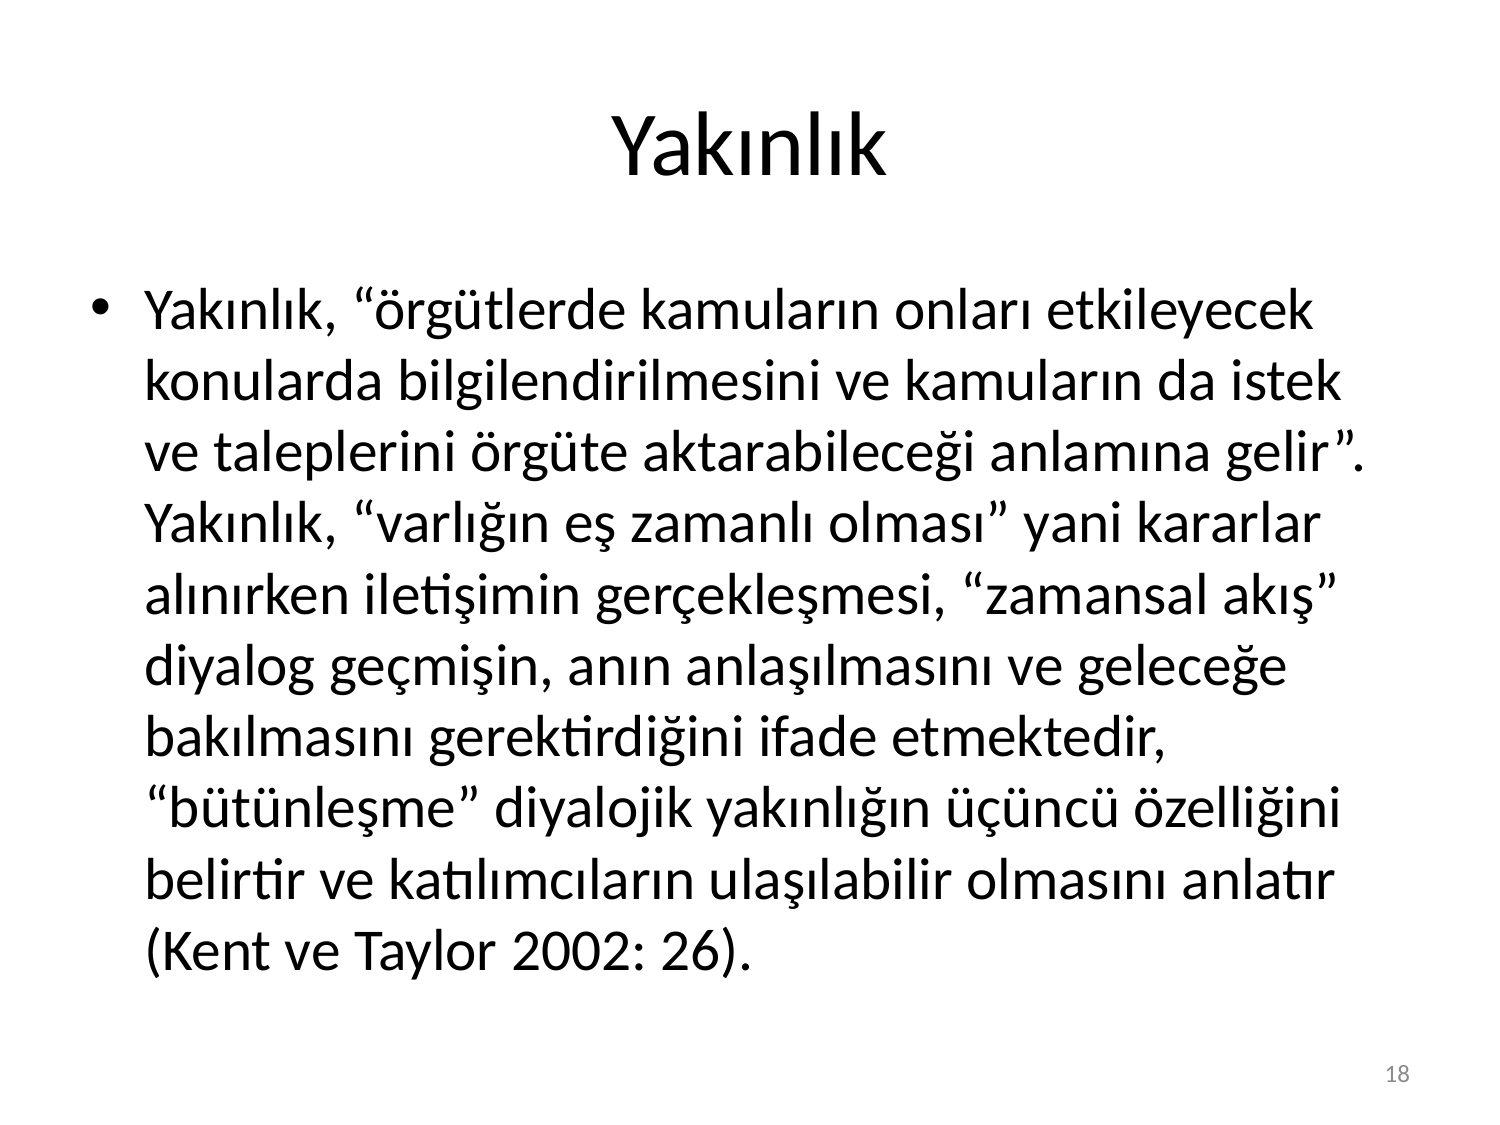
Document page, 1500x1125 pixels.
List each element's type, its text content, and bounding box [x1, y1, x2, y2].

slide_number 18 [1074, 1042, 1425, 1103]
title Yakınlık [75, 45, 1425, 233]
list Yakınlık, “örgütlerde kamuların onları etkileyecek konularda bilgilendirilmesini ve kamuların da istek ve taleplerini örgüte aktarabileceği anlamına gelir”. Yakınlık, “varlığın eş zamanlı olması” yani kararlar alınırken iletişimin gerçekleşmesi, “zamansal akış” diyalog geçmişin, anın anlaşılmasını ve geleceğe bakılmasını gerektirdiğini ifade etmektedir, “bütünleşme” diyalojik yakınlığın üçüncü özelliğini belirtir ve katılımcıların ulaşılabilir olmasını anlatır (Kent ve Taylor 2002: 26). [75, 262, 1425, 1005]
